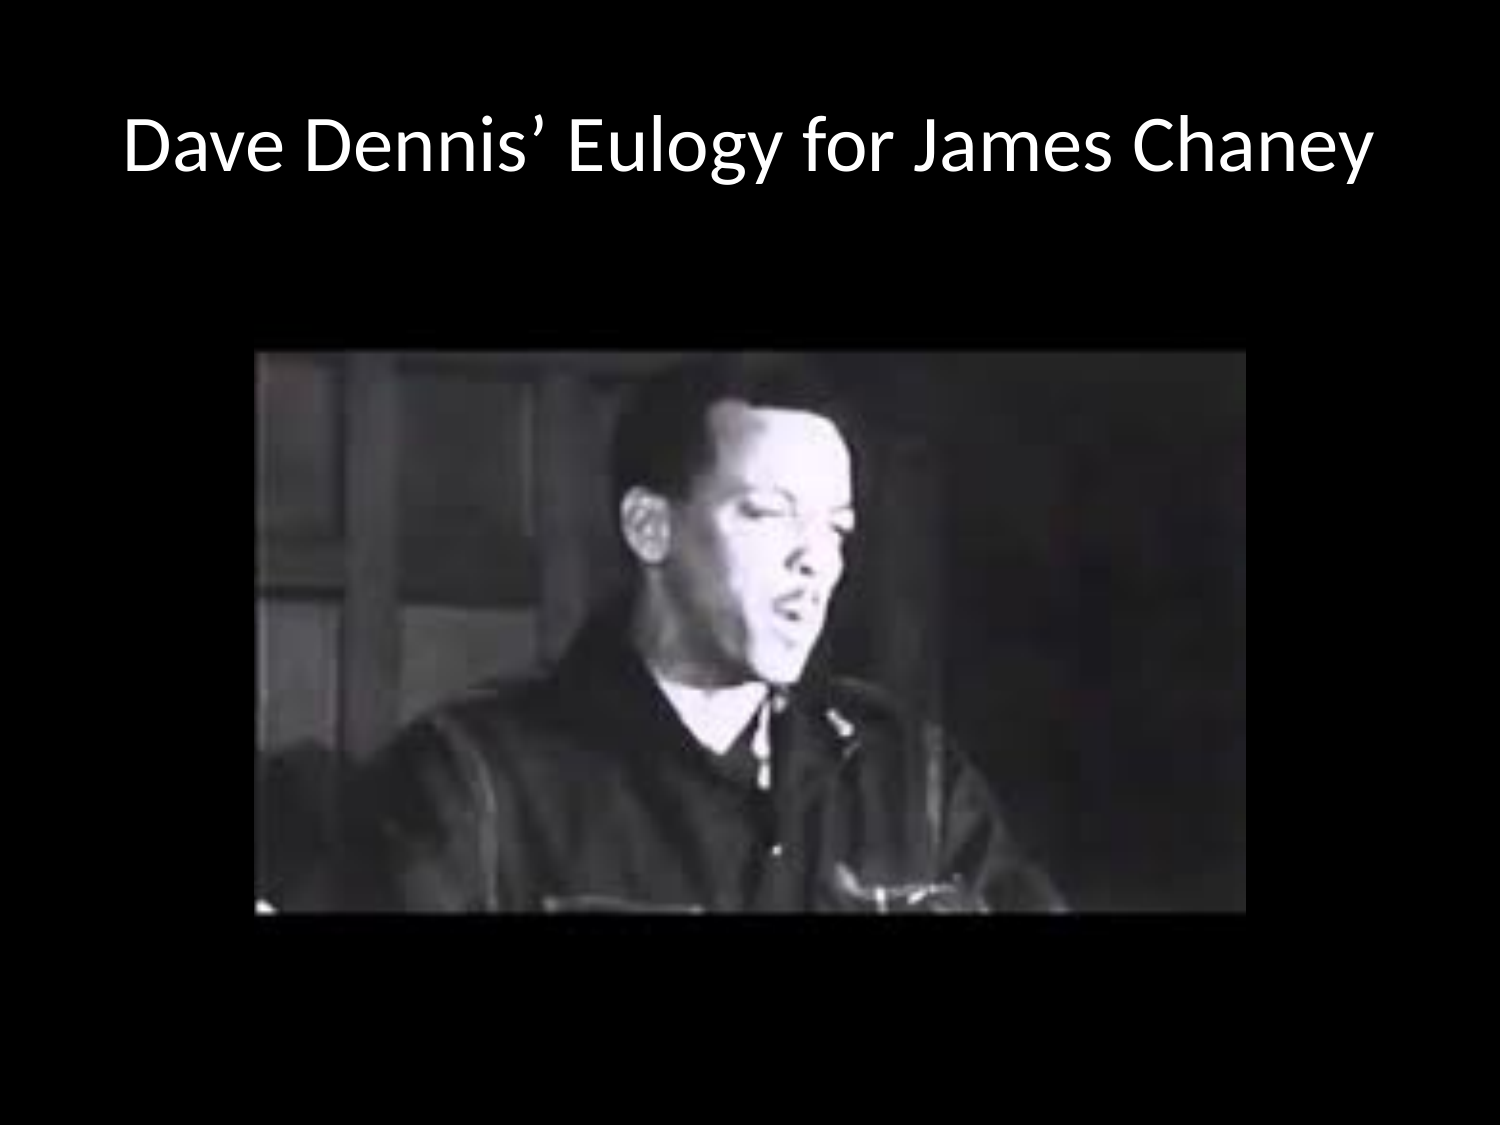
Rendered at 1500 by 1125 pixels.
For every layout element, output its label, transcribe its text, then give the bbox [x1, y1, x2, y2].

title Dave Dennis’ Eulogy for James Chaney [75, 45, 1425, 233]
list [74, 262, 1426, 1006]
